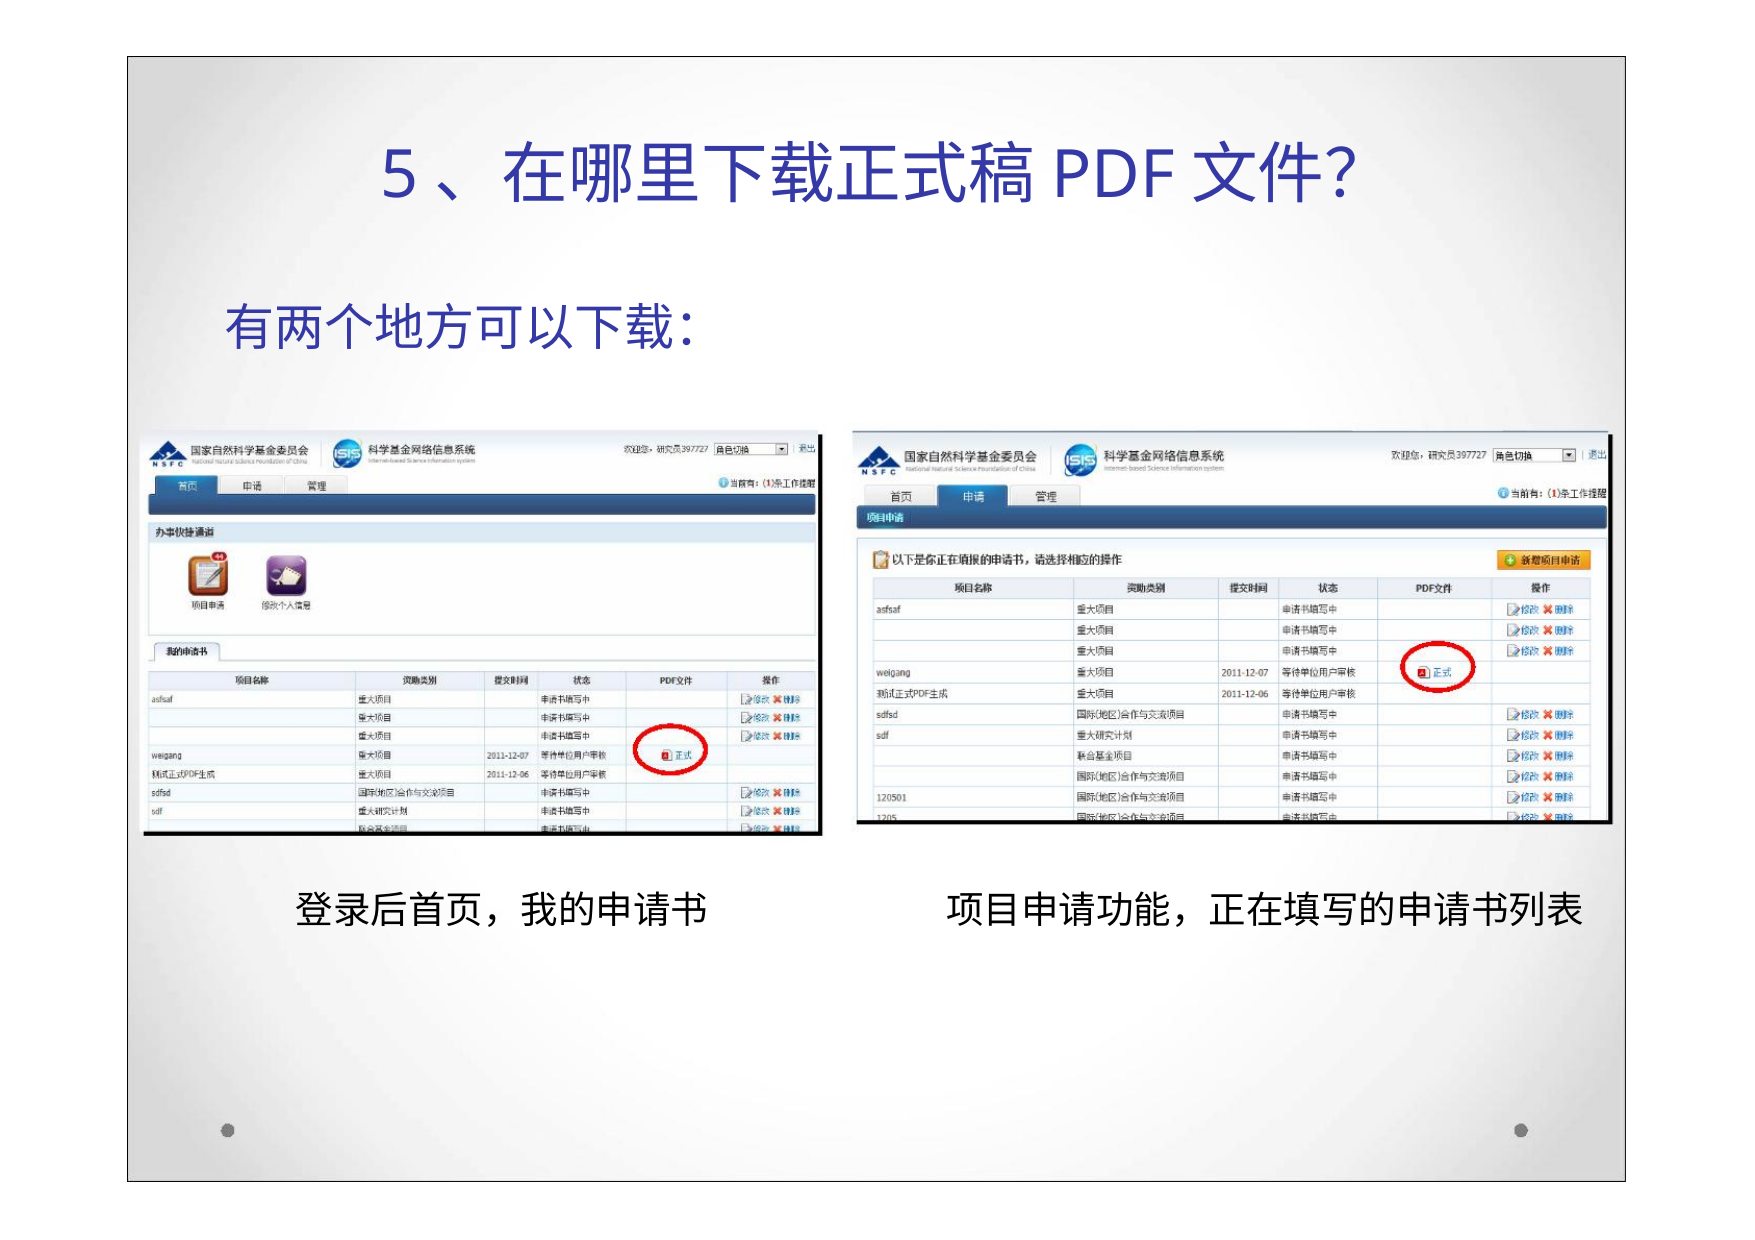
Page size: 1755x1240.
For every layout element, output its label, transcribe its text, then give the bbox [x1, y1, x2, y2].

text_box [127, 56, 1627, 1182]
text_box 登录后首页，我的申请书 [295, 893, 770, 931]
text_box 5、在哪里下载正式稿PDF文件？ [380, 136, 1482, 211]
text_box 项目申请功能，正在填写的申请书列表 [946, 893, 1680, 931]
text_box 有两个地方可以下载： [224, 299, 800, 356]
